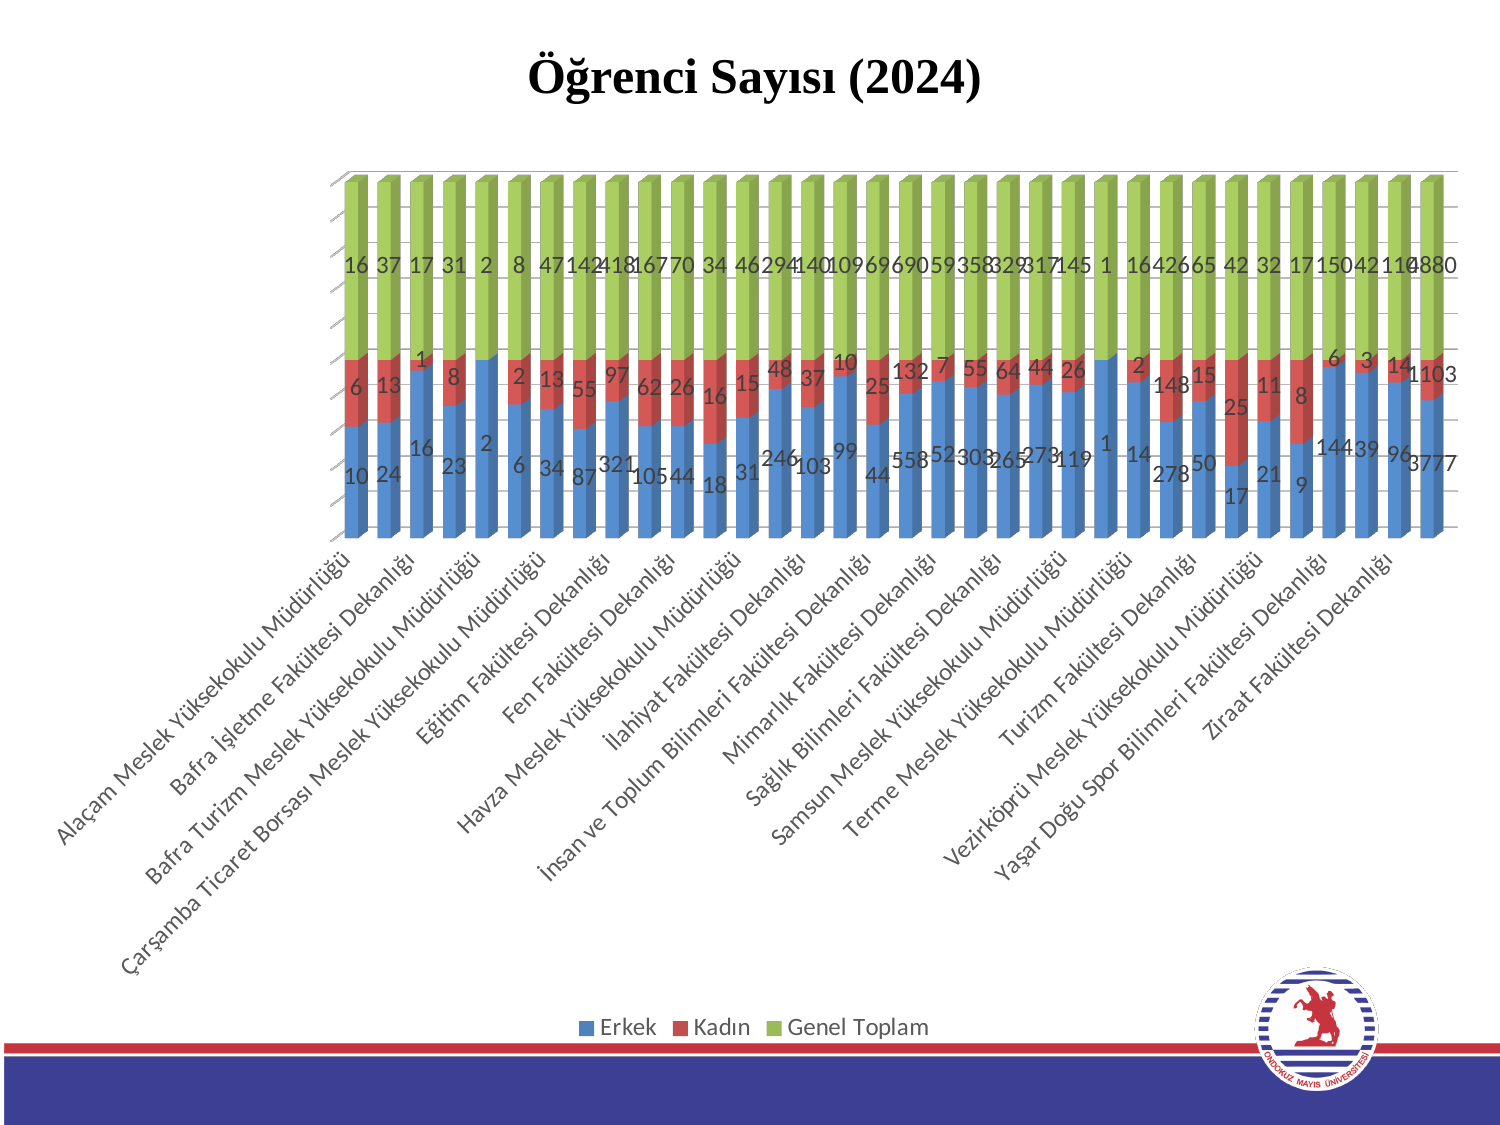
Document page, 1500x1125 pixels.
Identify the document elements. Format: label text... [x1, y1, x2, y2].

picture [4, 967, 1500, 1125]
text_box Öğrenci Sayısı (2024) [512, 35, 998, 111]
chart [15, 153, 1494, 1048]
